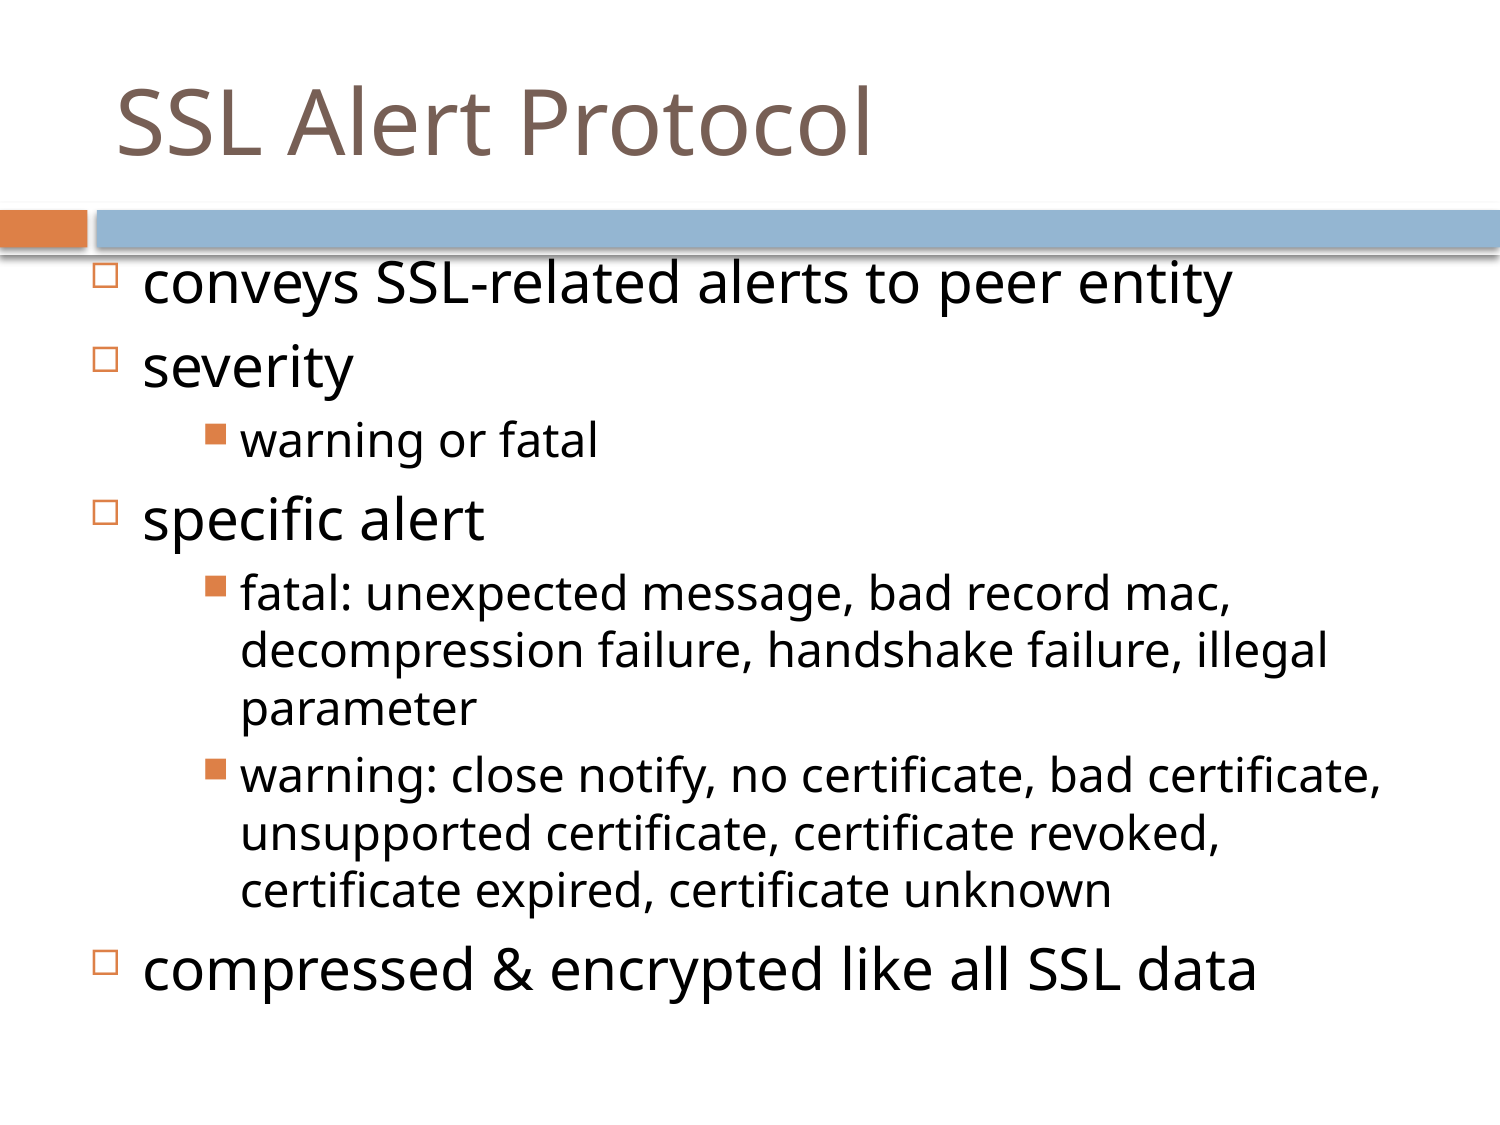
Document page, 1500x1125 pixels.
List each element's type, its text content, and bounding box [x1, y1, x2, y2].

title SSL Alert Protocol [100, 37, 1438, 200]
list conveys SSL-related alerts to peer entity severity warning or fatal specific alert fatal: unexpected message, bad record mac, decompression failure, handshake failure, illegal parameter warning: close notify, no certificate, bad certificate, unsupported certificate, certificate revoked, certificate expired, certificate unknown compressed & encrypted like all SSL data [75, 237, 1425, 1063]
